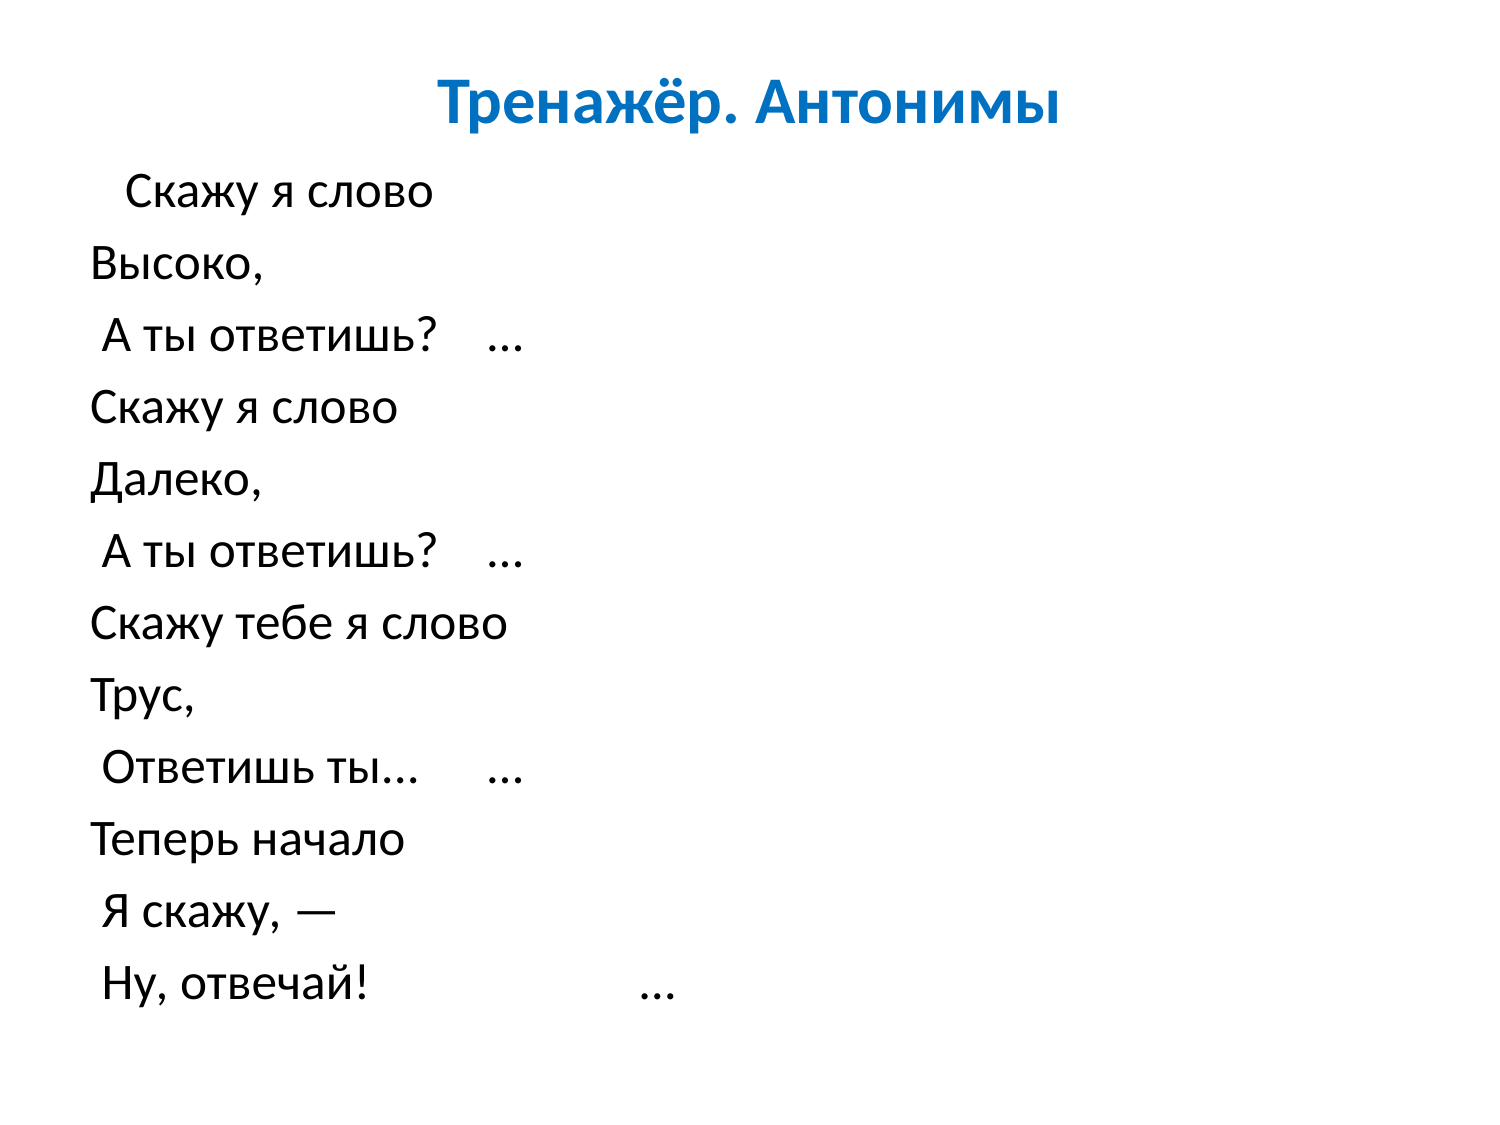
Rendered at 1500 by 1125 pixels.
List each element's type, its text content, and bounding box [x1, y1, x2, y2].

title Тренажёр. Антонимы [75, 45, 1425, 149]
list Скажу я слово Высоко, А ты ответишь? … Скажу я слово Далеко, А ты ответишь? … Скажу тебе я слово Трус, Ответишь ты... … Теперь начало Я скажу, — Ну, отвечай! … [75, 149, 1425, 1024]
